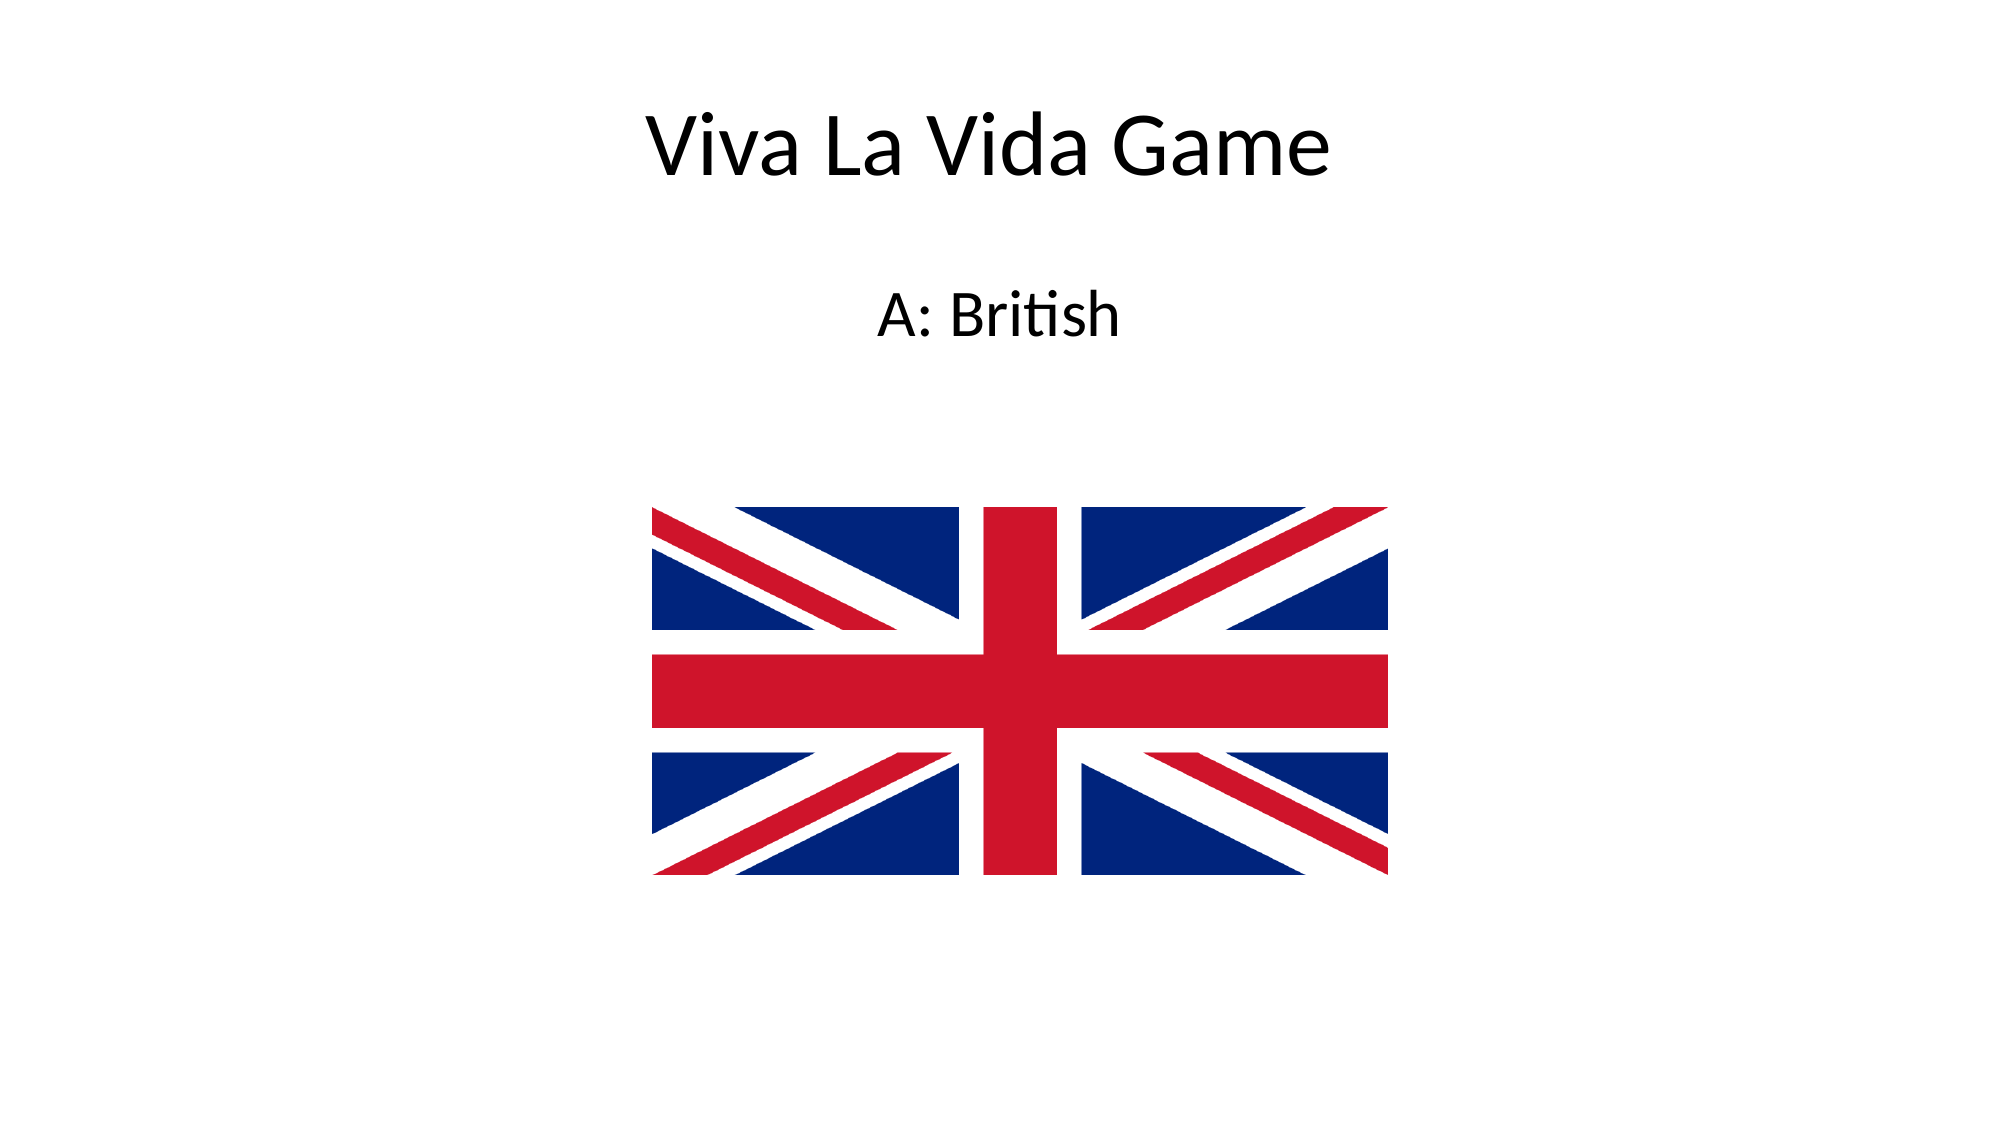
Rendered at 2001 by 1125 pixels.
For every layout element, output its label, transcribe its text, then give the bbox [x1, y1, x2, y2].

list A: British [99, 262, 1900, 1005]
title Viva La Vida Game [99, 45, 1900, 233]
picture [652, 507, 1388, 875]
